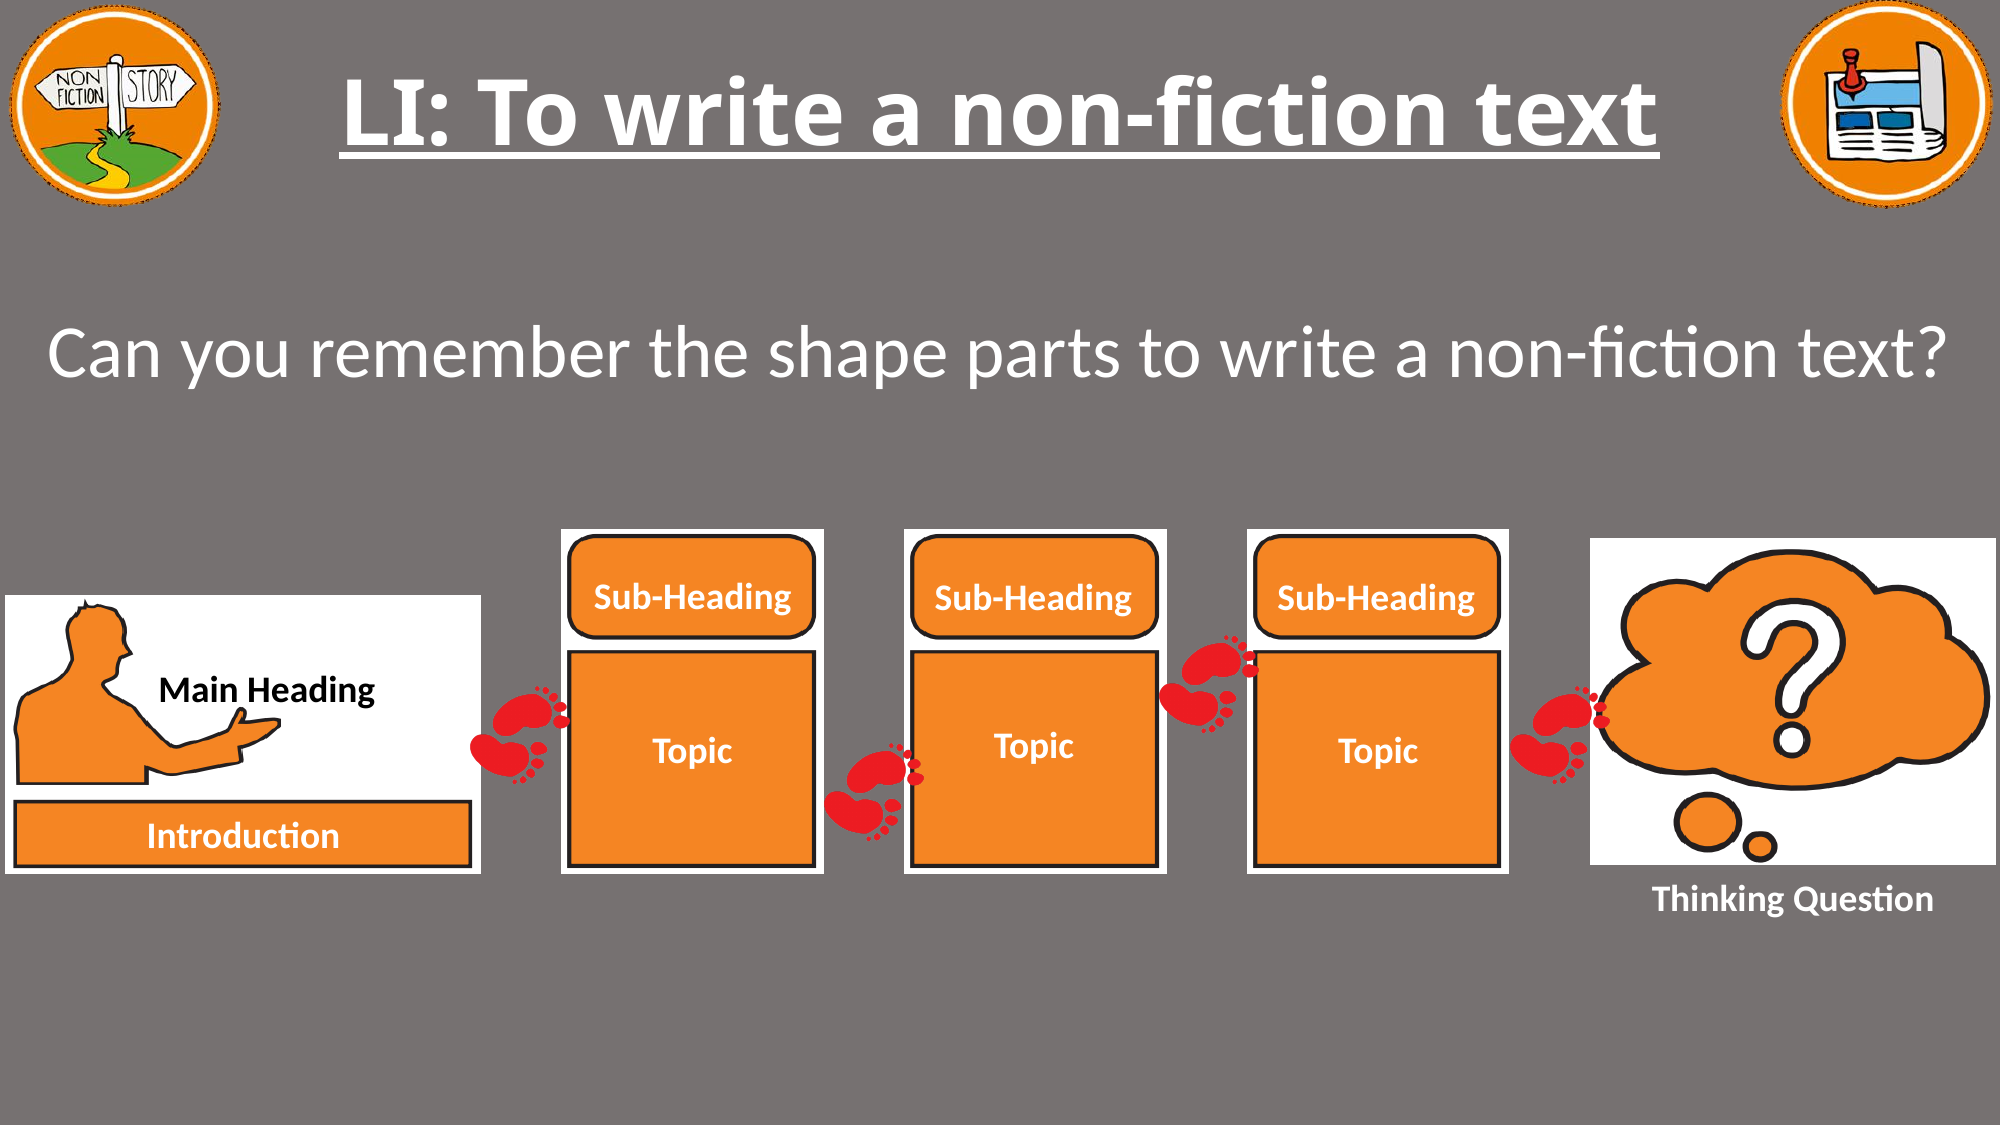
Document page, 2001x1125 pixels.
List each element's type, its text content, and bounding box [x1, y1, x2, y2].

picture [1779, 0, 1996, 211]
title LI: To write a non-fiction text [137, 7, 1863, 225]
text_box Can you remember the shape parts to write a non-fiction text? [33, 295, 1967, 401]
picture [4, 0, 223, 211]
text_box Thinking Question [1590, 866, 1996, 926]
picture [5, 529, 1996, 874]
